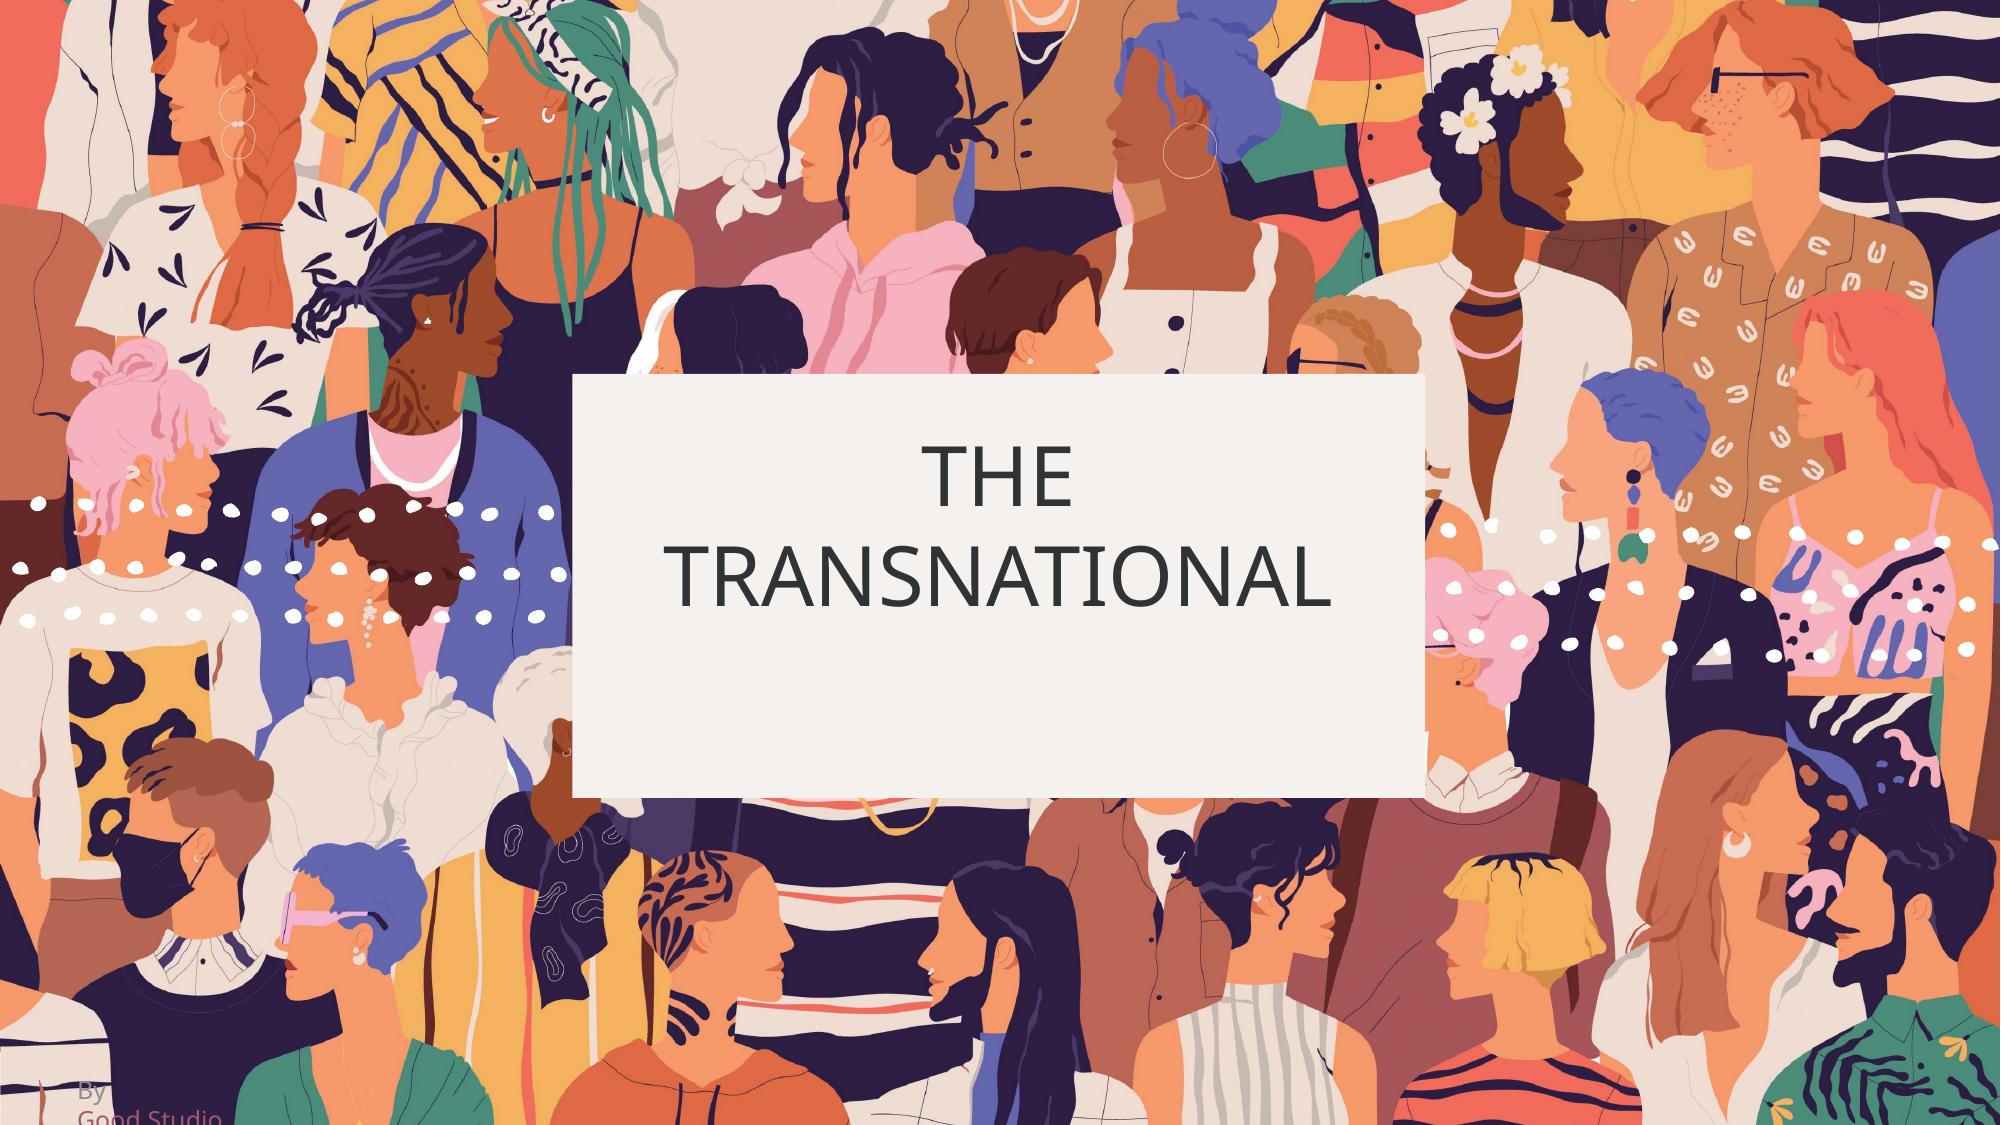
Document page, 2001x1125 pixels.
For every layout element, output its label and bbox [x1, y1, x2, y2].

picture [0, 0, 2000, 1125]
text_box [3, 495, 1999, 666]
